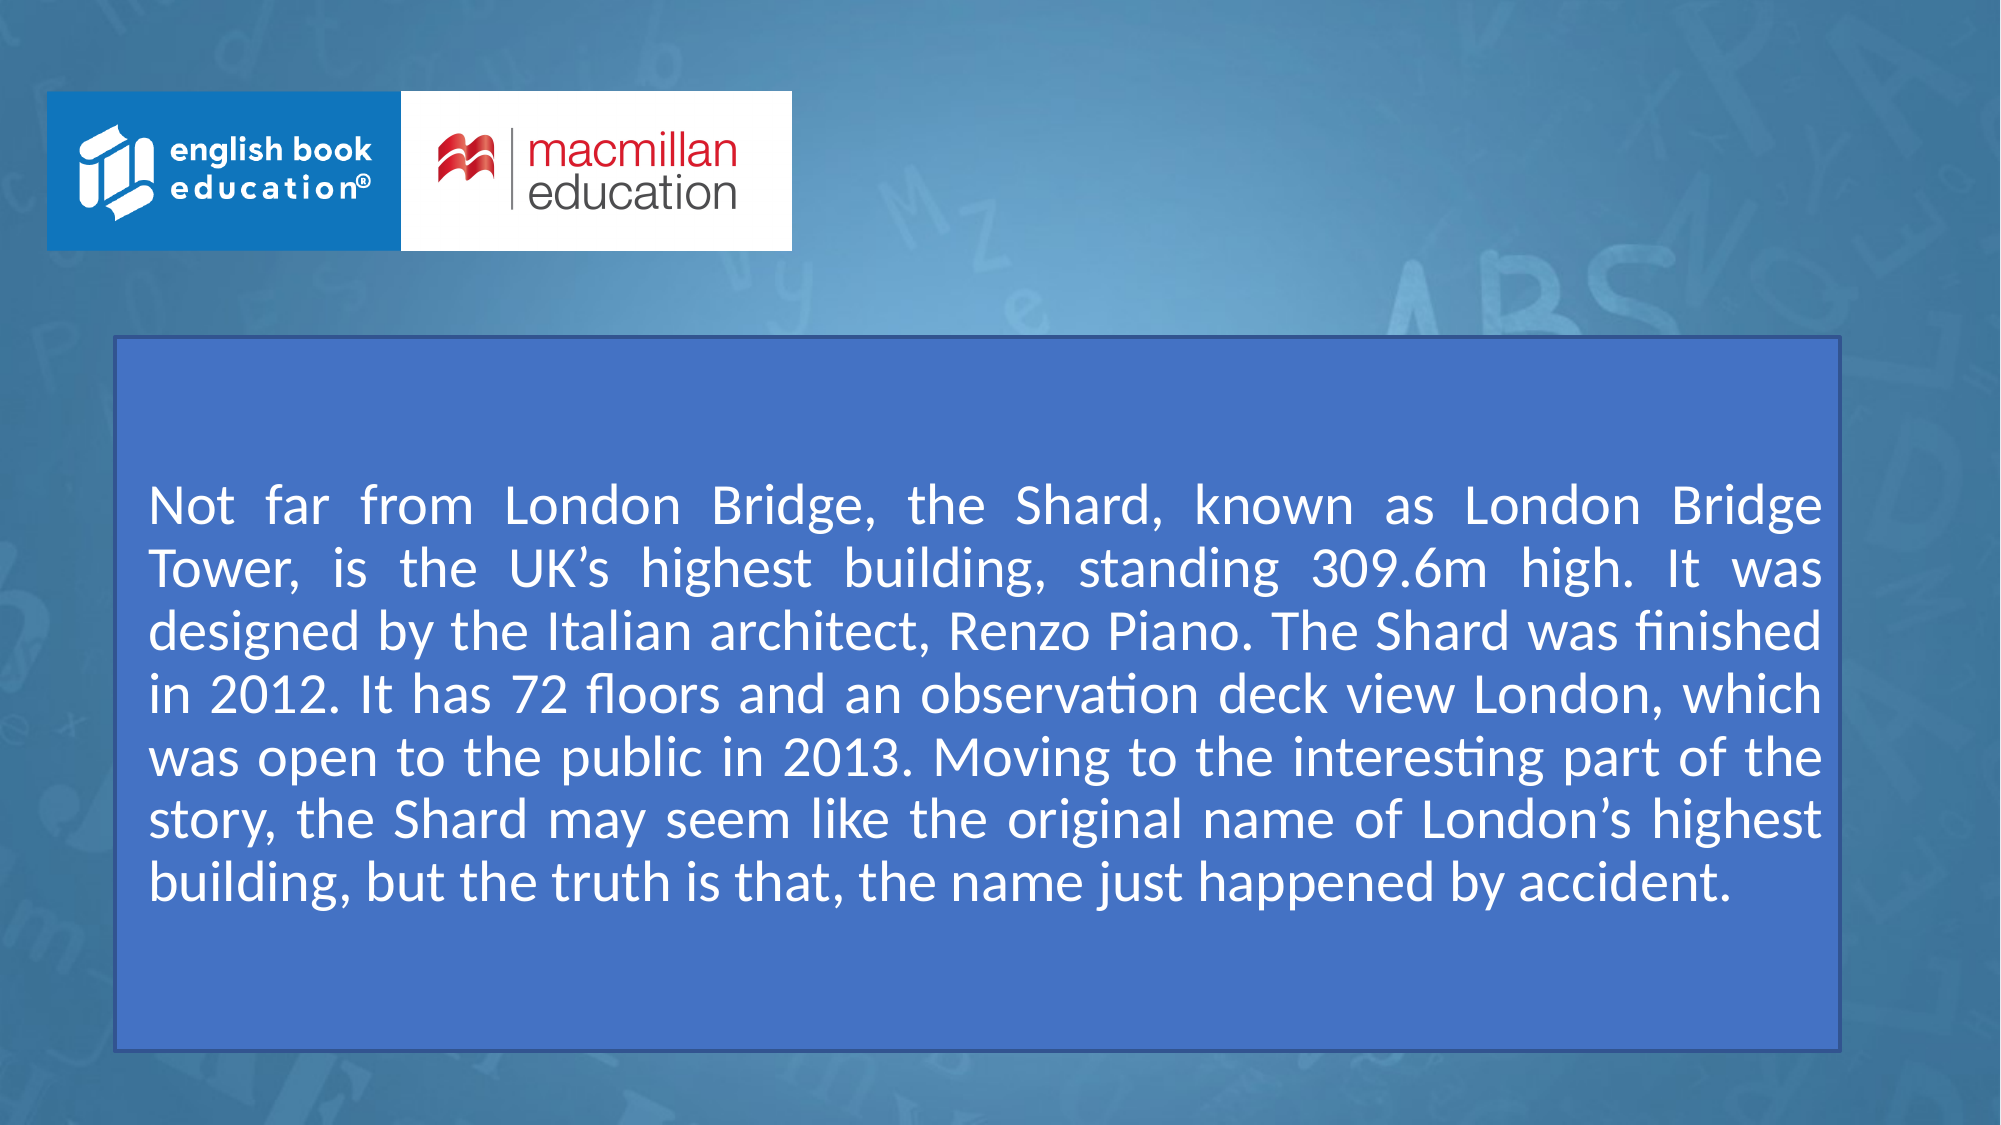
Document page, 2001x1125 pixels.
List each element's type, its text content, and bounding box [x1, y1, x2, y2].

picture [0, 0, 2001, 1125]
list Not far from London Bridge, the Shard, known as London Bridge Tower, is the UK’s highest building, standing 309.6m high. It was designed by the Italian architect, Renzo Piano. The Shard was finished in 2012. It has 72 floors and an observation deck view London, which was open to the public in 2013. Moving to the interesting part of the story, the Shard may seem like the original name of London’s highest building, but the truth is that, the name just happened by accident. [113, 335, 1842, 1053]
